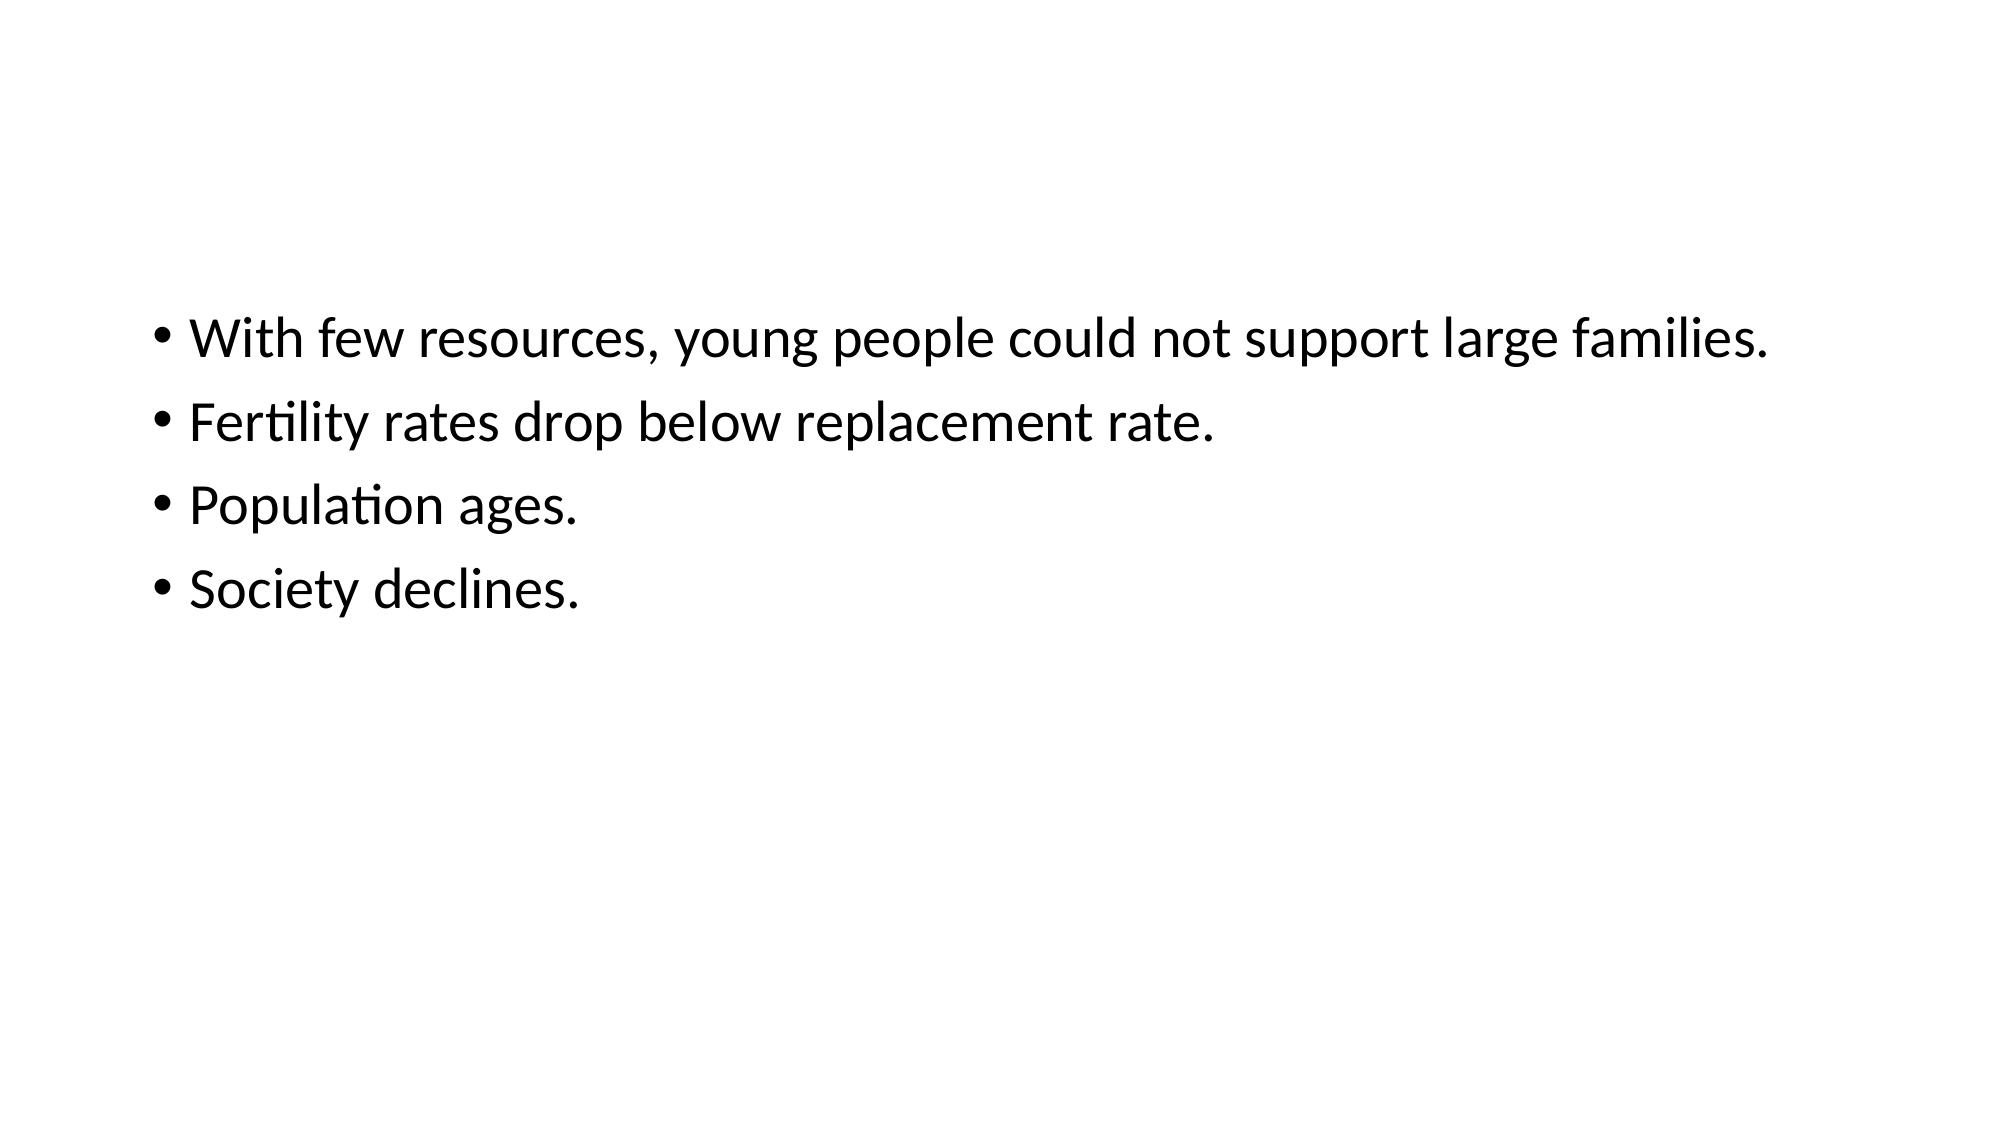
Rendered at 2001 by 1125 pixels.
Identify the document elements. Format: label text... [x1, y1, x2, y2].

list With few resources, young people could not support large families. Fertility rates drop below replacement rate. Population ages. Society declines. [137, 299, 1863, 1014]
